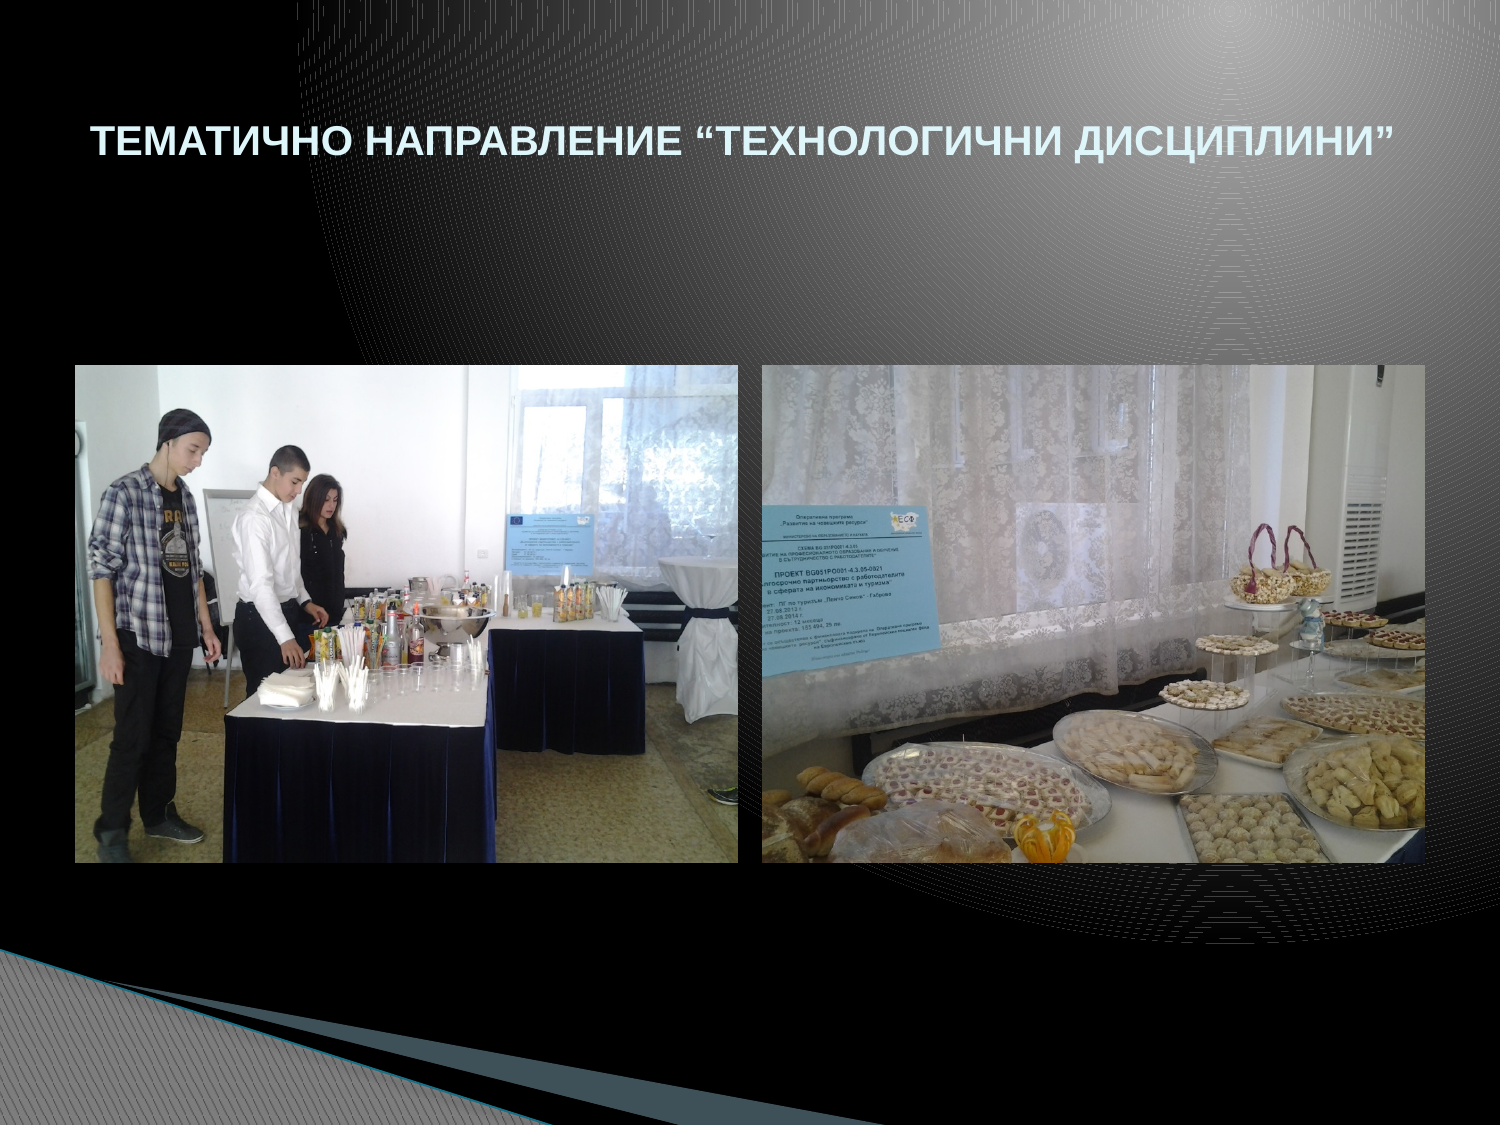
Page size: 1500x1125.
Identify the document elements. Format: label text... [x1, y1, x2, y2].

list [762, 365, 1426, 863]
title ТЕМАТИЧНО НАПРАВЛЕНИЕ “ТЕХНОЛОГИЧНИ ДИСЦИПЛИНИ” [75, 45, 1425, 233]
picture [0, 952, 543, 1125]
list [74, 365, 738, 863]
